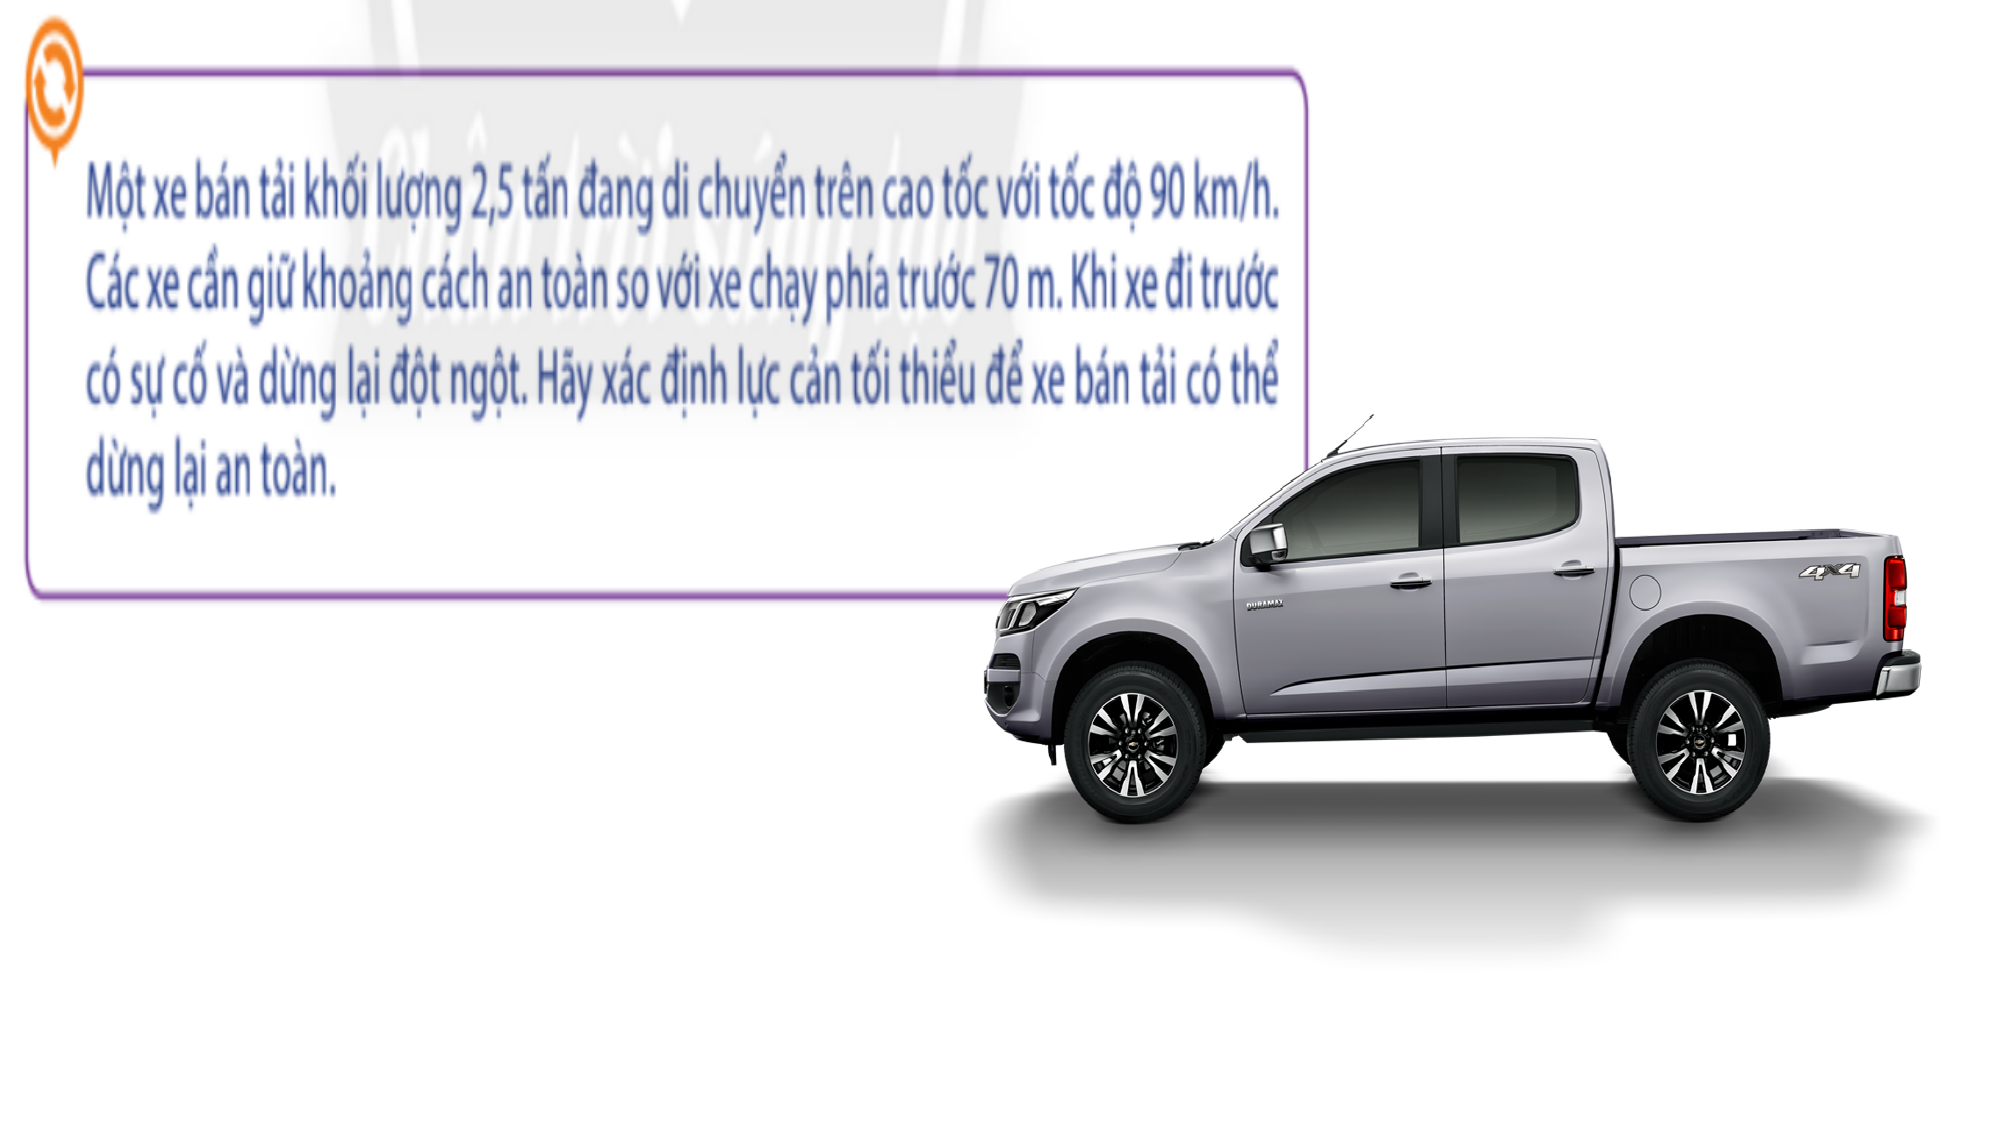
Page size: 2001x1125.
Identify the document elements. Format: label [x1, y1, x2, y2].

picture [0, 0, 1941, 973]
